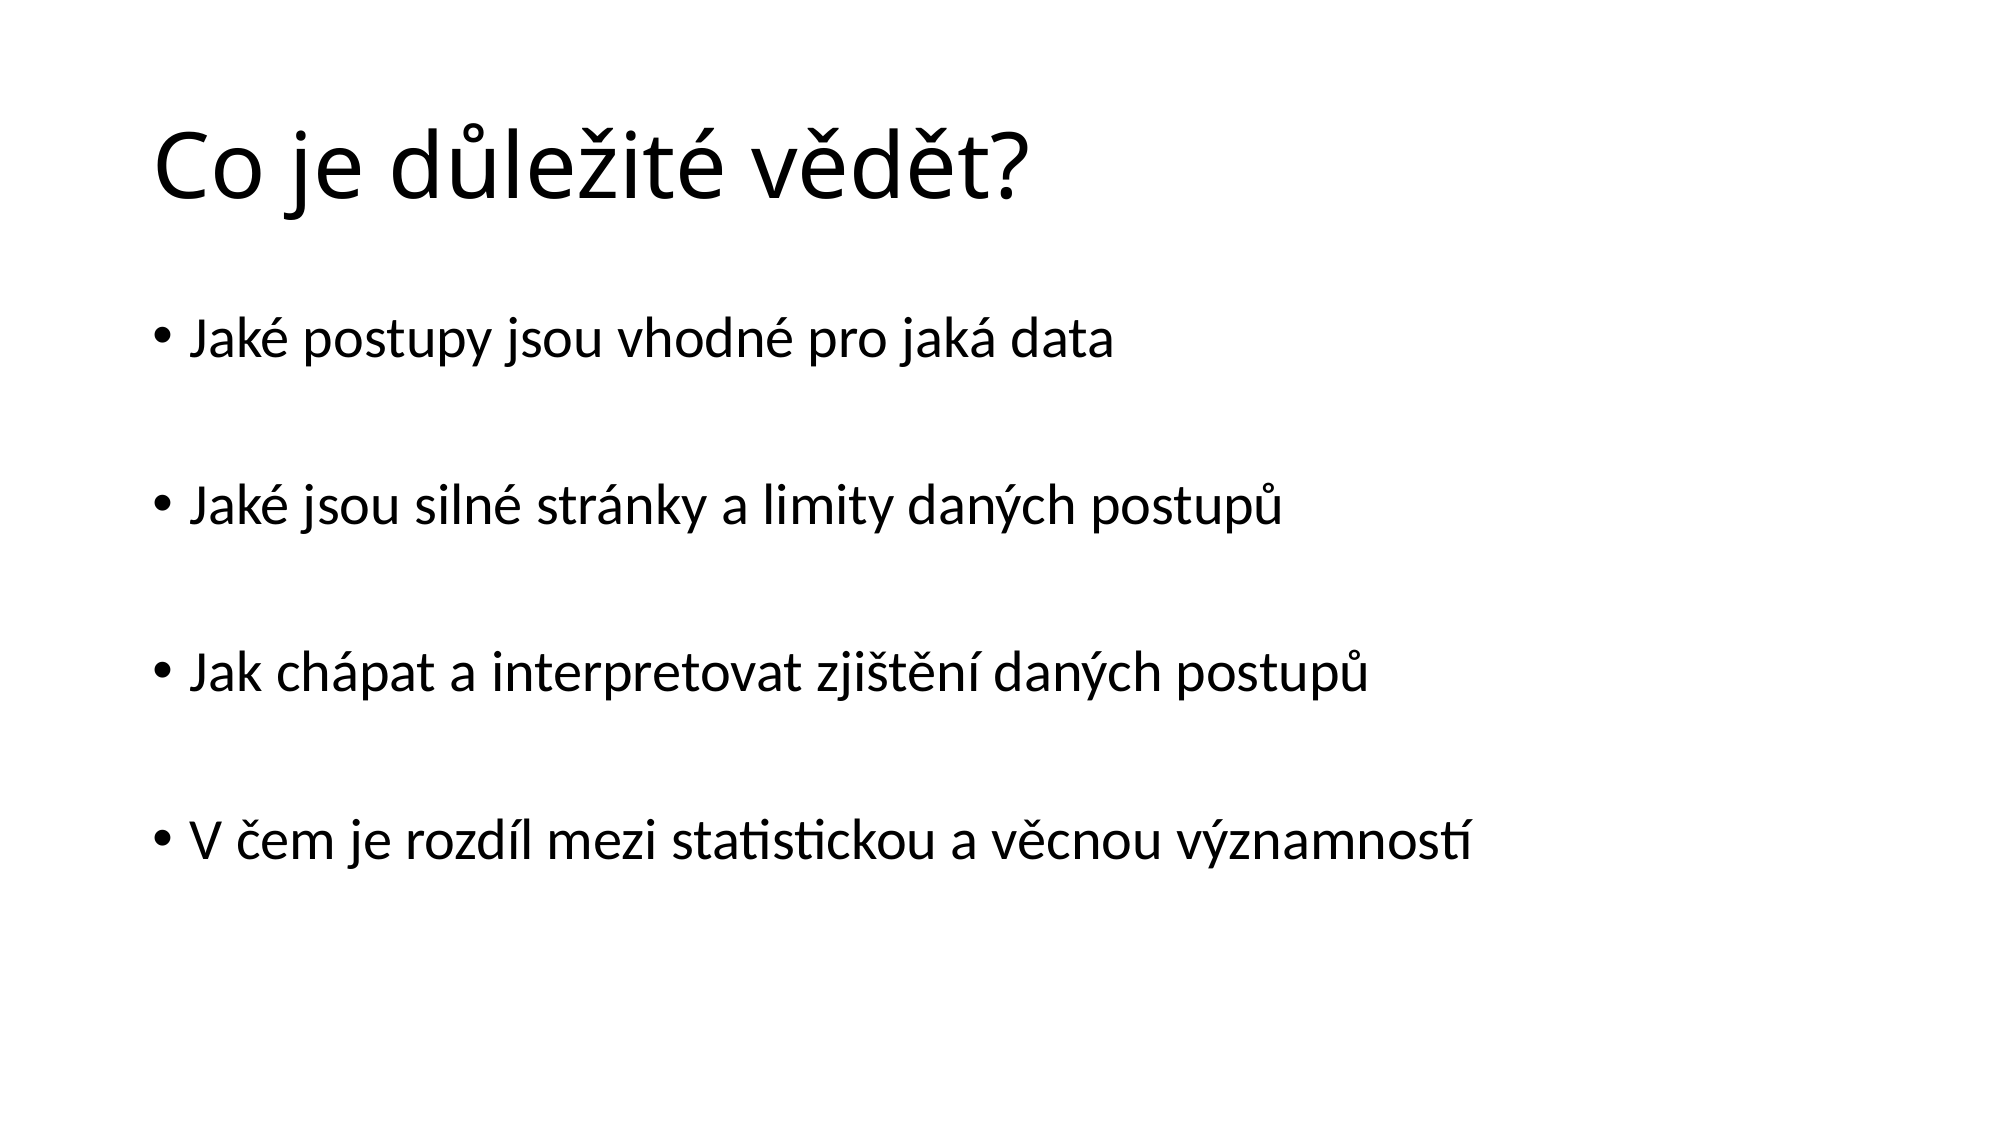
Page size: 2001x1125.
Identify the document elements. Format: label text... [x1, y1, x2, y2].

list Jaké postupy jsou vhodné pro jaká data Jaké jsou silné stránky a limity daných postupů Jak chápat a interpretovat zjištění daných postupů V čem je rozdíl mezi statistickou a věcnou významností [137, 299, 1863, 1014]
title Co je důležité vědět? [137, 59, 1863, 278]
